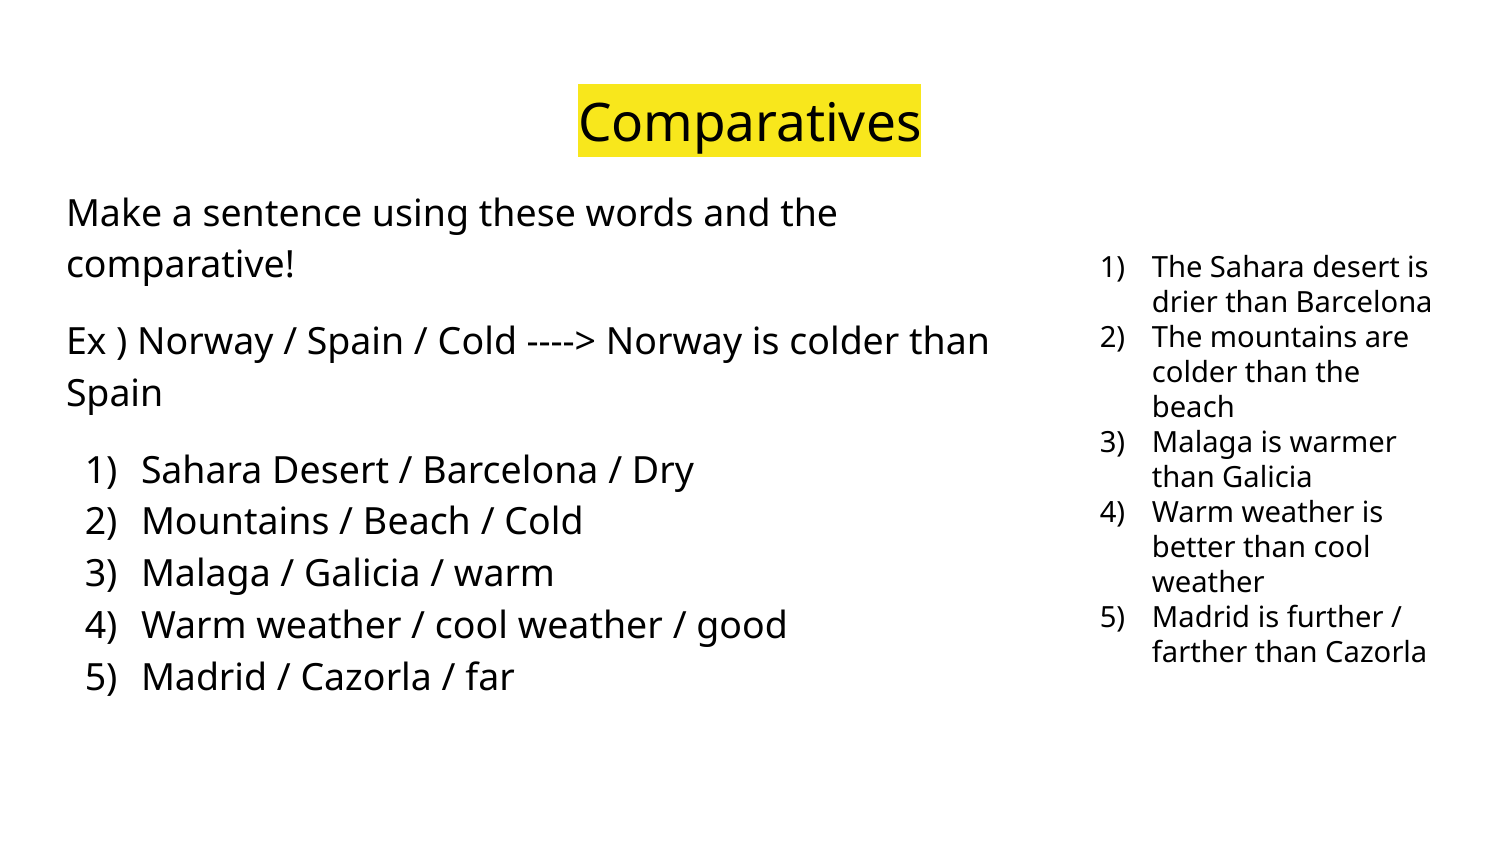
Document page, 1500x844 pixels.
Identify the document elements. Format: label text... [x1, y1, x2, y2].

text_box The Sahara desert is drier than Barcelona The mountains are colder than the beach Malaga is warmer than Galicia Warm weather is better than cool weather Madrid is further / farther than Cazorla [1061, 233, 1449, 683]
title Comparatives [51, 72, 1449, 167]
list Make a sentence using these words and the comparative! Ex ) Norway / Spain / Cold ----> Norway is colder than Spain Sahara Desert / Barcelona / Dry Mountains / Beach / Cold Malaga / Galicia / warm Warm weather / cool weather / good Madrid / Cazorla / far [51, 166, 1062, 750]
